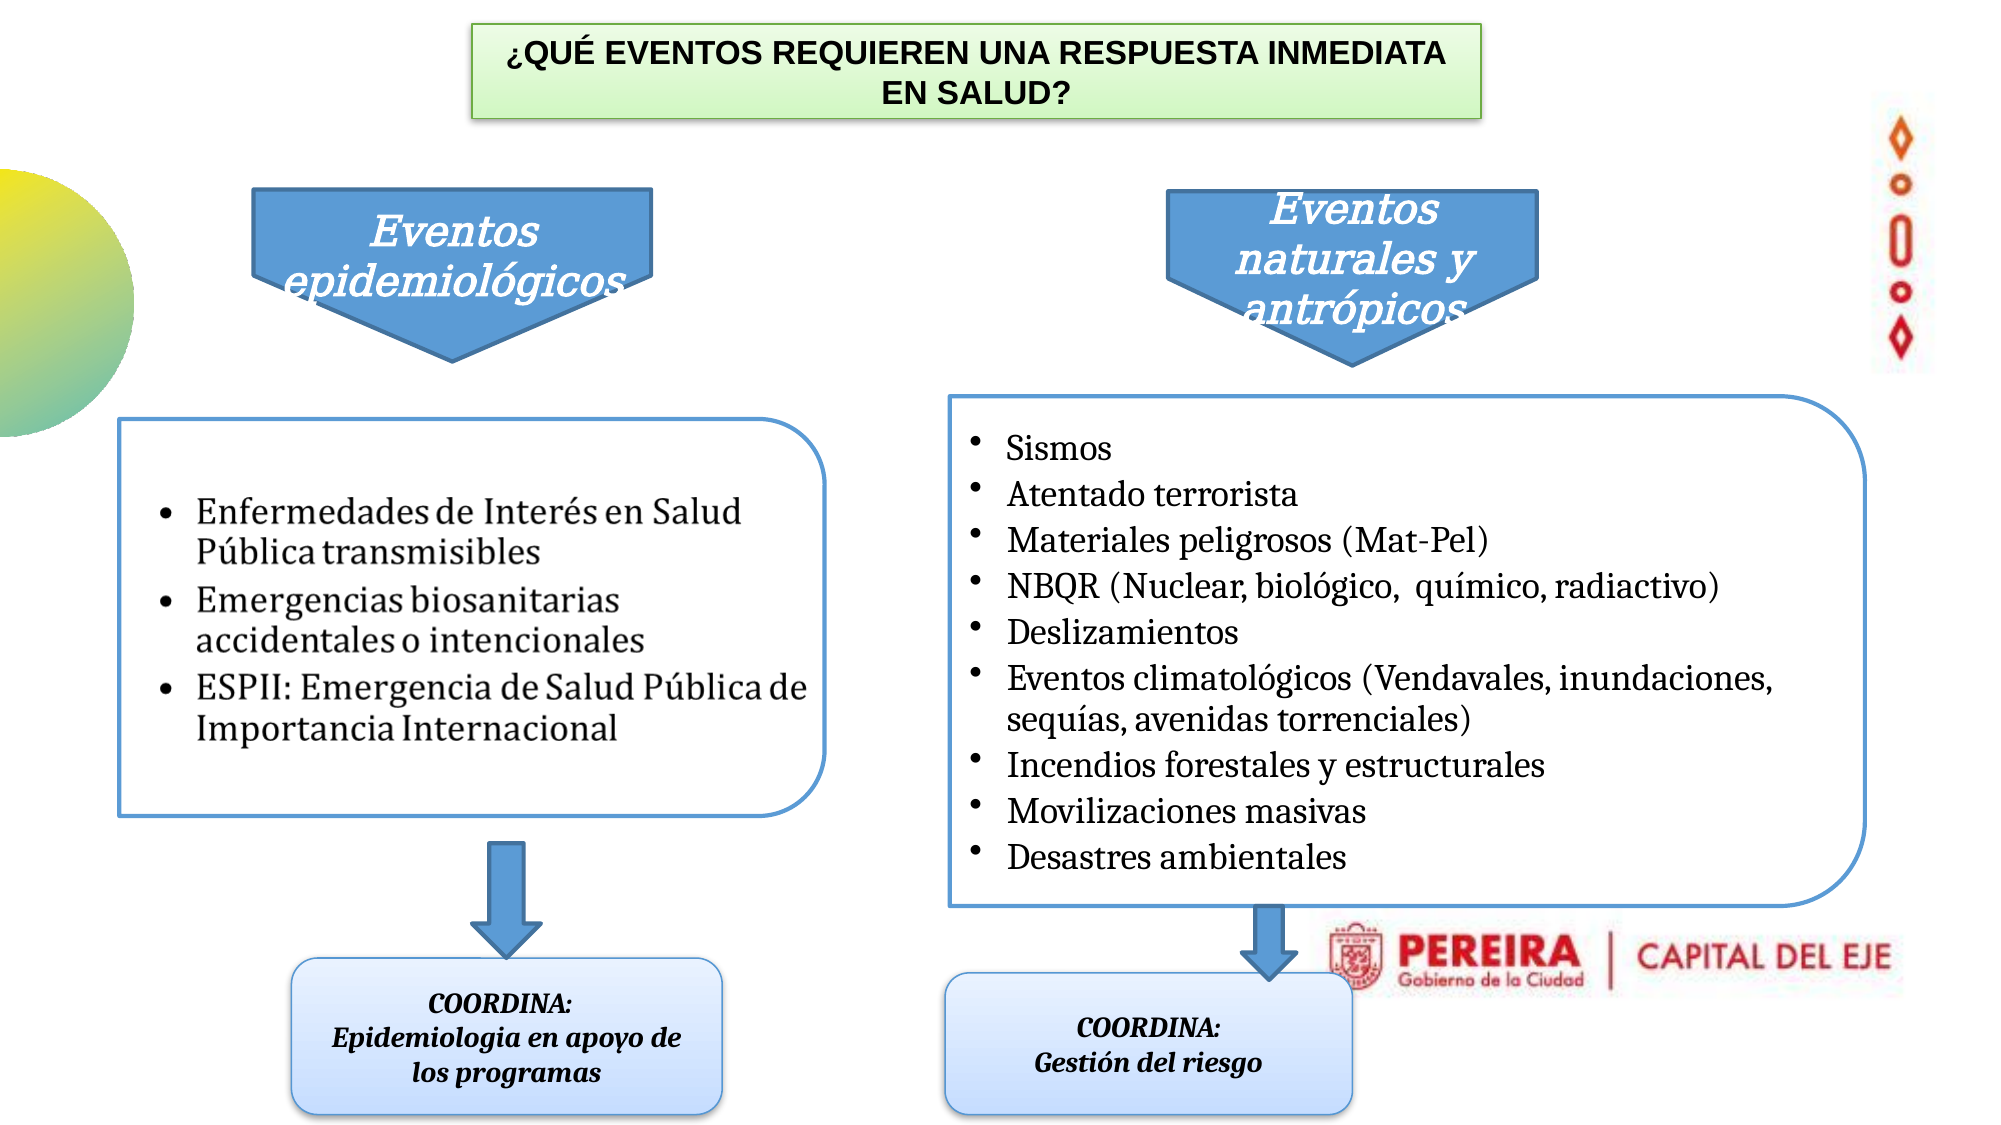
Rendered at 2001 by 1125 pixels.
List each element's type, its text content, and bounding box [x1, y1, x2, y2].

text_box [117, 416, 822, 819]
picture [0, 0, 2001, 1125]
text_box [469, 841, 543, 961]
text_box Eventos naturales y antrópicos [1165, 189, 1539, 368]
text_box [1239, 931, 1299, 983]
text_box ¿QUÉ EVENTOS REQUIEREN UNA RESPUESTA INMEDIATA EN SALUD? [471, 23, 1482, 119]
text_box COORDINA: Epidemiologia en apoyo de los programas [290, 957, 723, 1116]
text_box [945, 382, 1896, 924]
text_box COORDINA: Gestión del riesgo [944, 972, 1354, 1116]
text_box Eventos epidemiológicos [251, 187, 654, 364]
